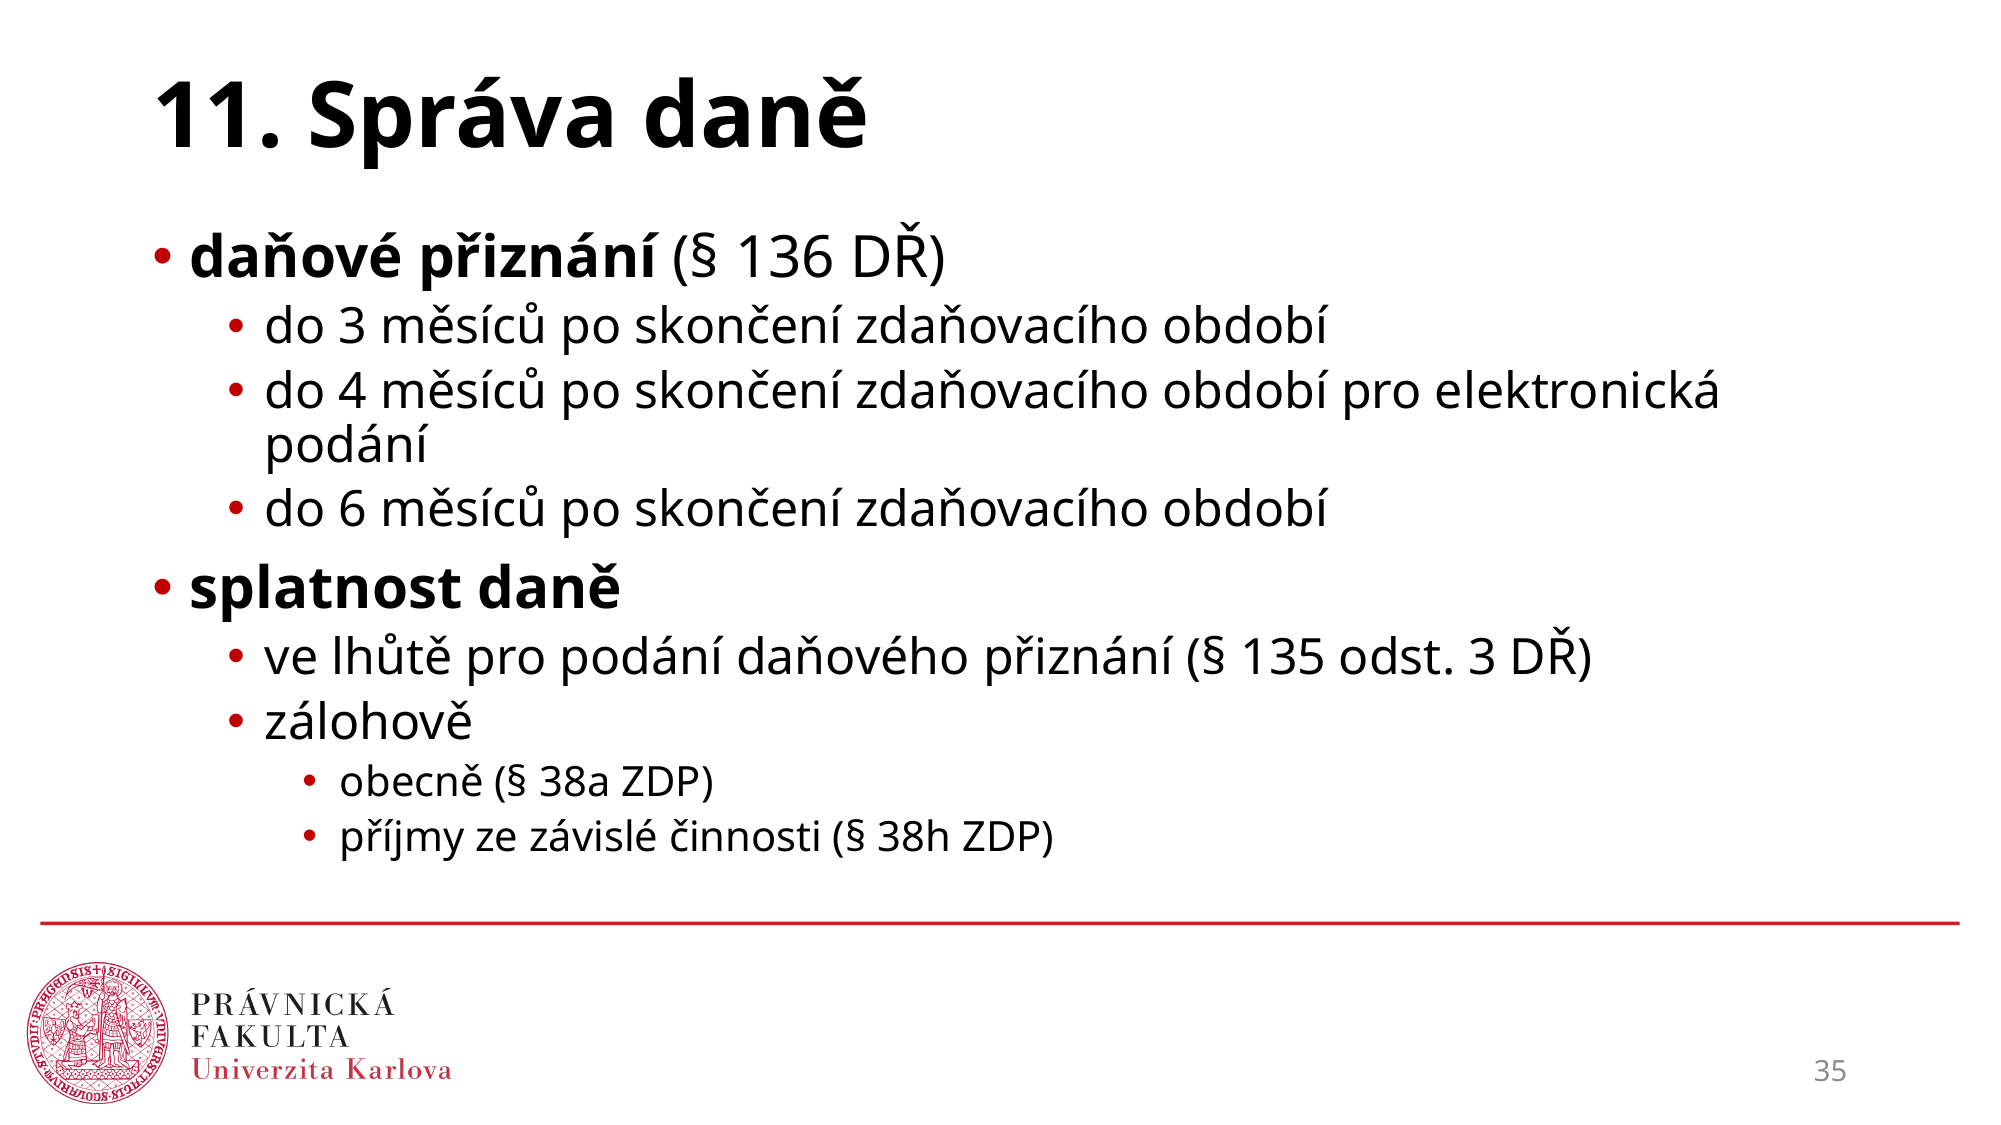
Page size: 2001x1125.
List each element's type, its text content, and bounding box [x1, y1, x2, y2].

list daňové přiznání (§ 136 DŘ) do 3 měsíců po skončení zdaňovacího období do 4 měsíců po skončení zdaňovacího období pro elektronická podání do 6 měsíců po skončení zdaňovacího období splatnost daně ve lhůtě pro podání daňového přiznání (§ 135 odst. 3 DŘ) zálohově obecně (§ 38a ZDP) příjmy ze závislé činnosti (§ 38h ZDP) [137, 220, 1914, 905]
slide_number 35 [1412, 1042, 1863, 1103]
picture [26, 962, 452, 1104]
title 11. Správa daně [137, 2, 1863, 220]
